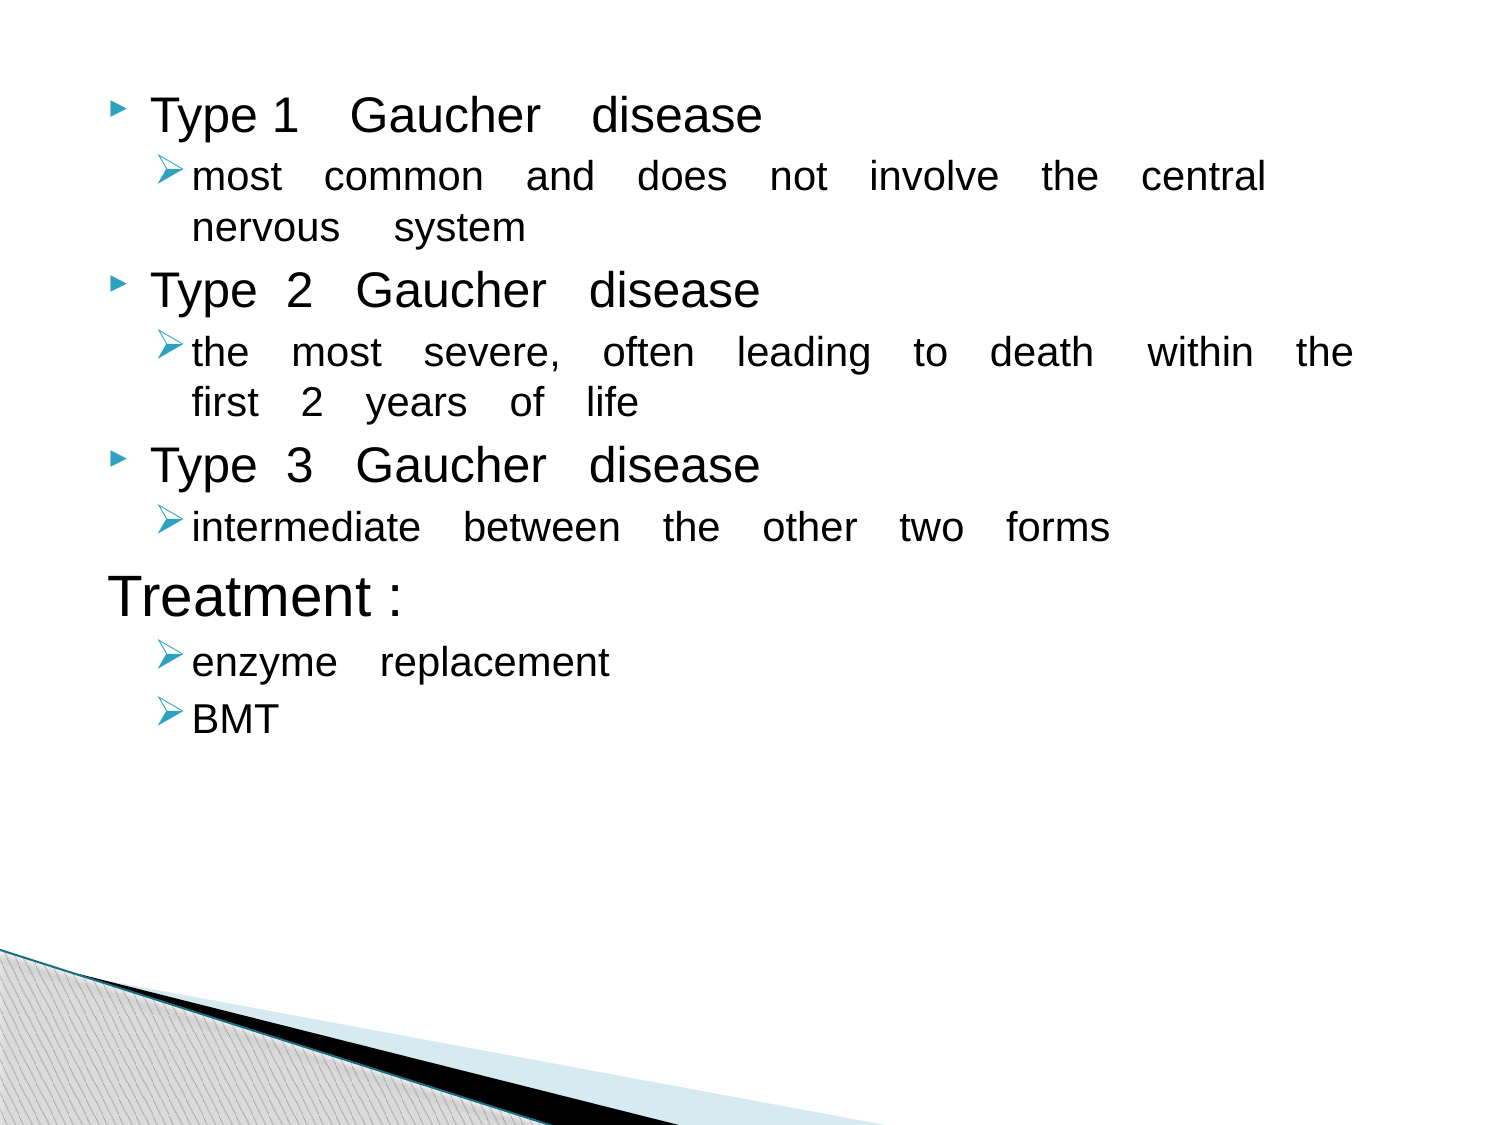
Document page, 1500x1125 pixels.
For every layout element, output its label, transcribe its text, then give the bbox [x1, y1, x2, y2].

list Type 1 Gaucher disease most common and does not involve the central nervous system Type 2 Gaucher disease the most severe, often leading to death within the first 2 years of life Type 3 Gaucher disease intermediate between the other two forms Treatment : enzyme replacement BMT [75, 75, 1425, 1005]
